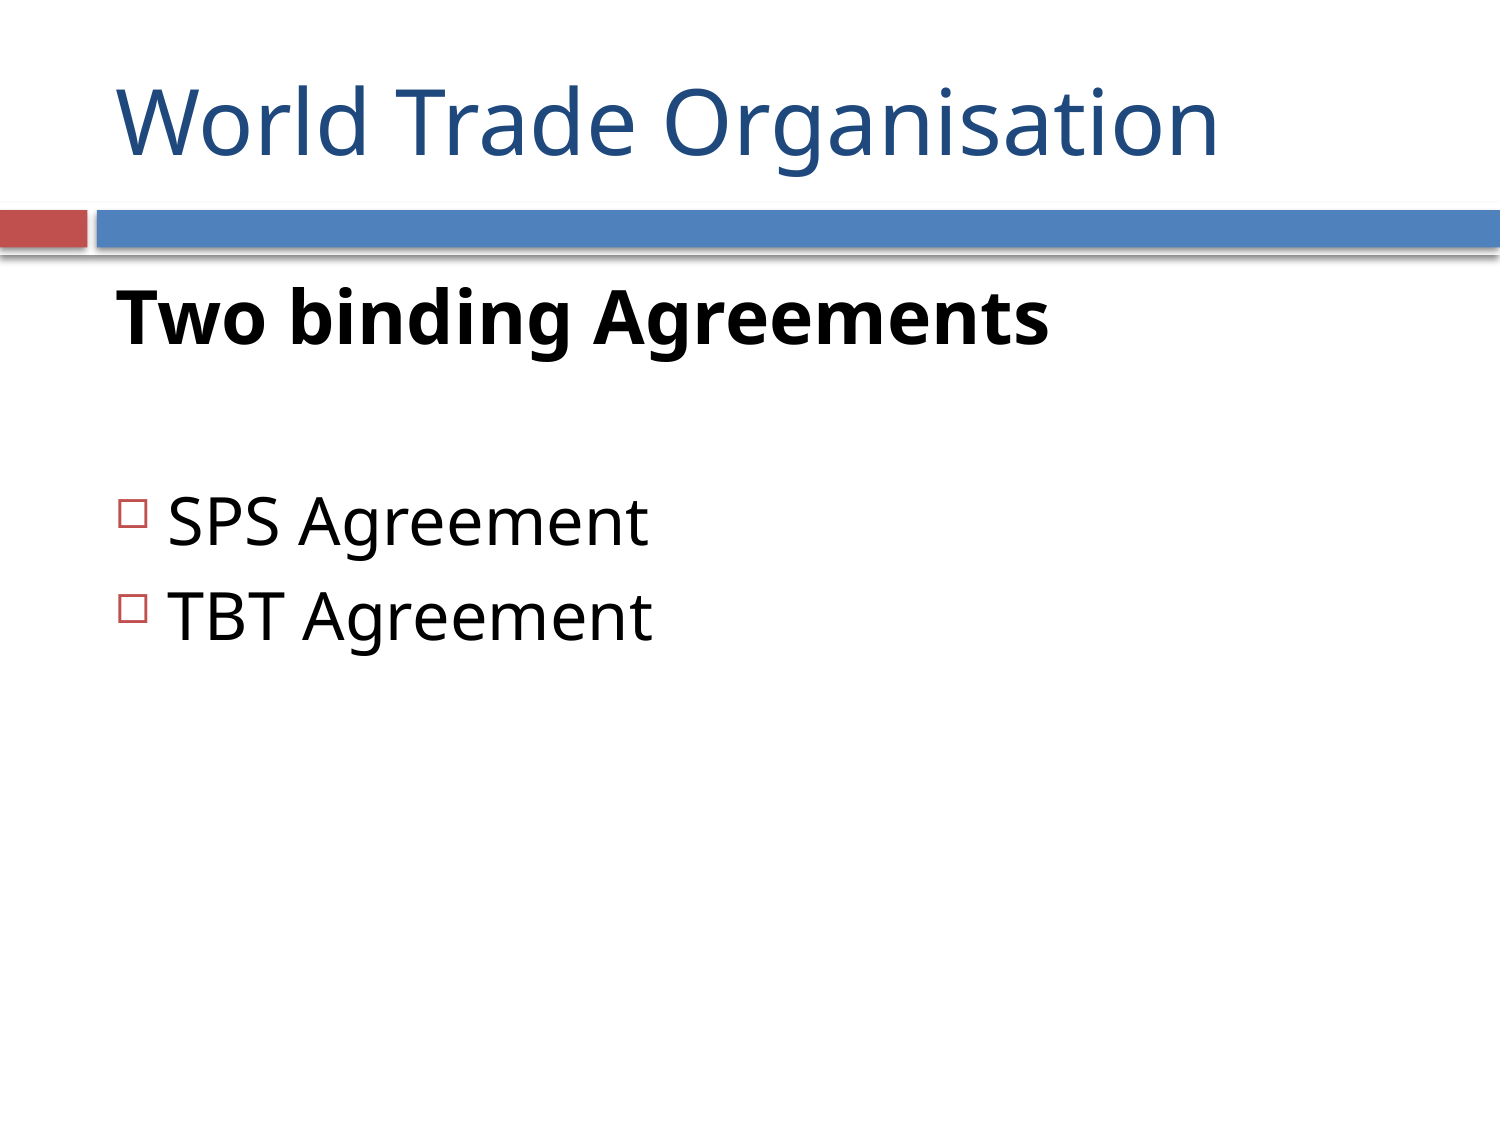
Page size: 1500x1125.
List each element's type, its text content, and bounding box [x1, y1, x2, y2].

list Two binding Agreements SPS Agreement TBT Agreement [100, 262, 1438, 1000]
title World Trade Organisation [100, 37, 1438, 200]
